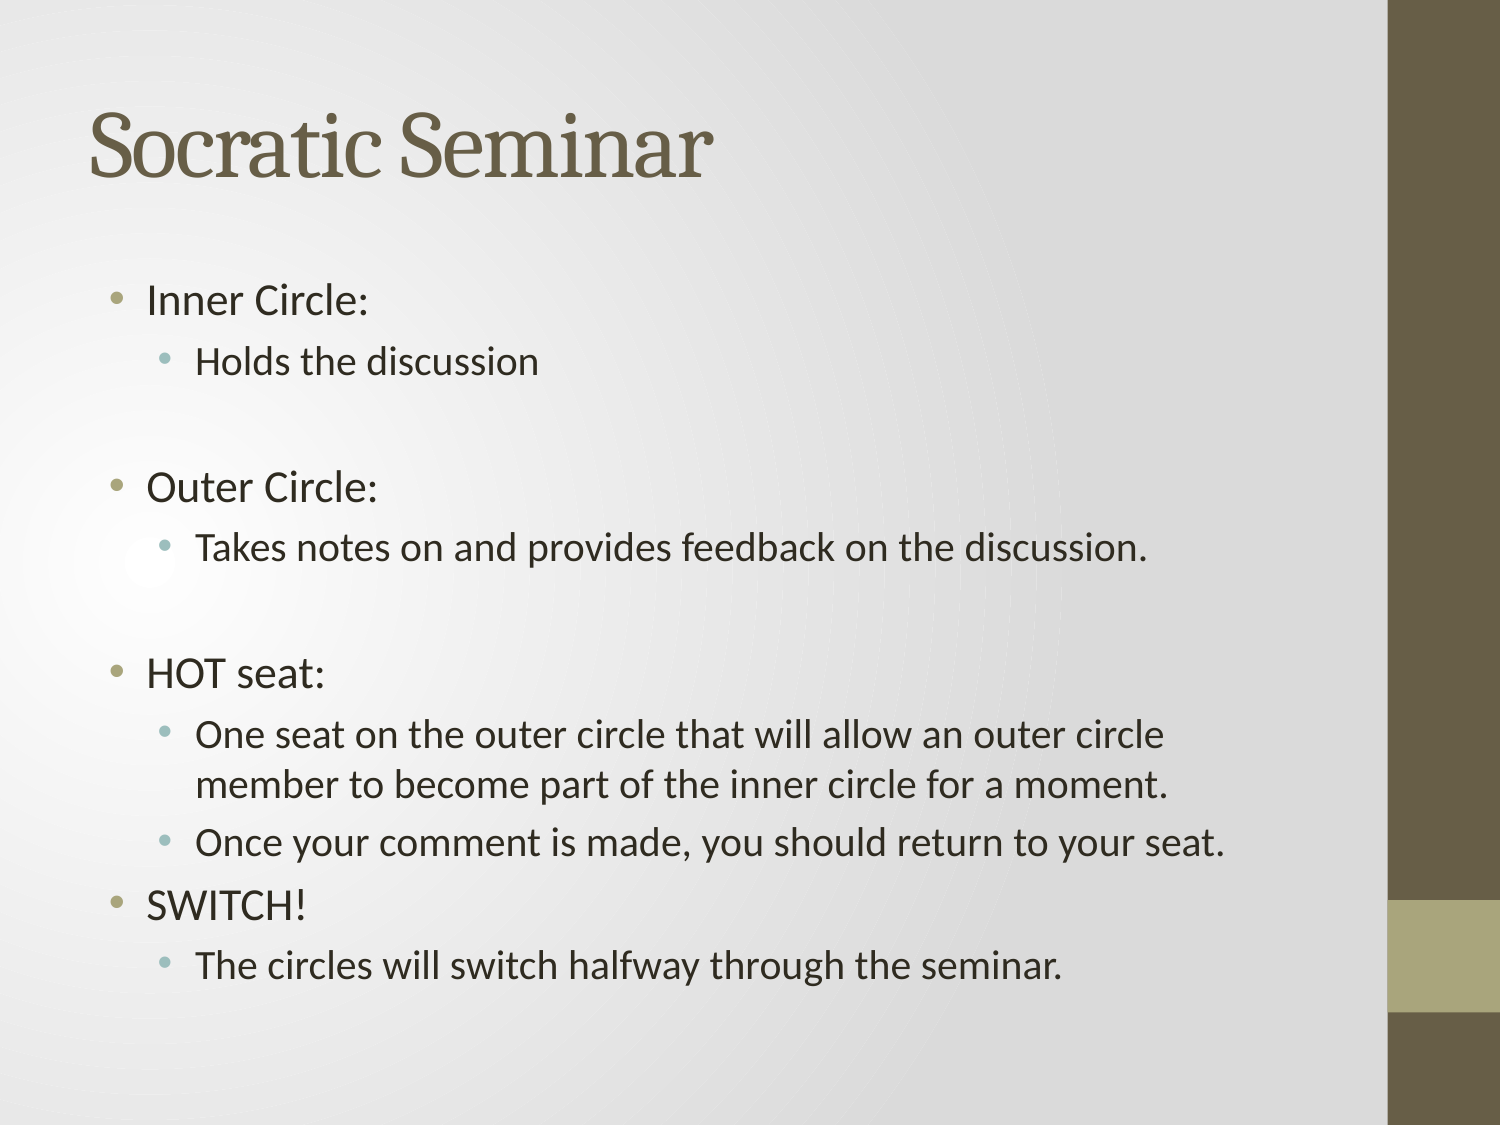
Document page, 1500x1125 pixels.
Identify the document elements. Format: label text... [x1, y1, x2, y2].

title Socratic Seminar [75, 45, 1325, 233]
list Inner Circle: Holds the discussion Outer Circle: Takes notes on and provides feedback on the discussion. HOT seat: One seat on the outer circle that will allow an outer circle member to become part of the inner circle for a moment. Once your comment is made, you should return to your seat. SWITCH! The circles will switch halfway through the seminar. [75, 262, 1325, 1050]
